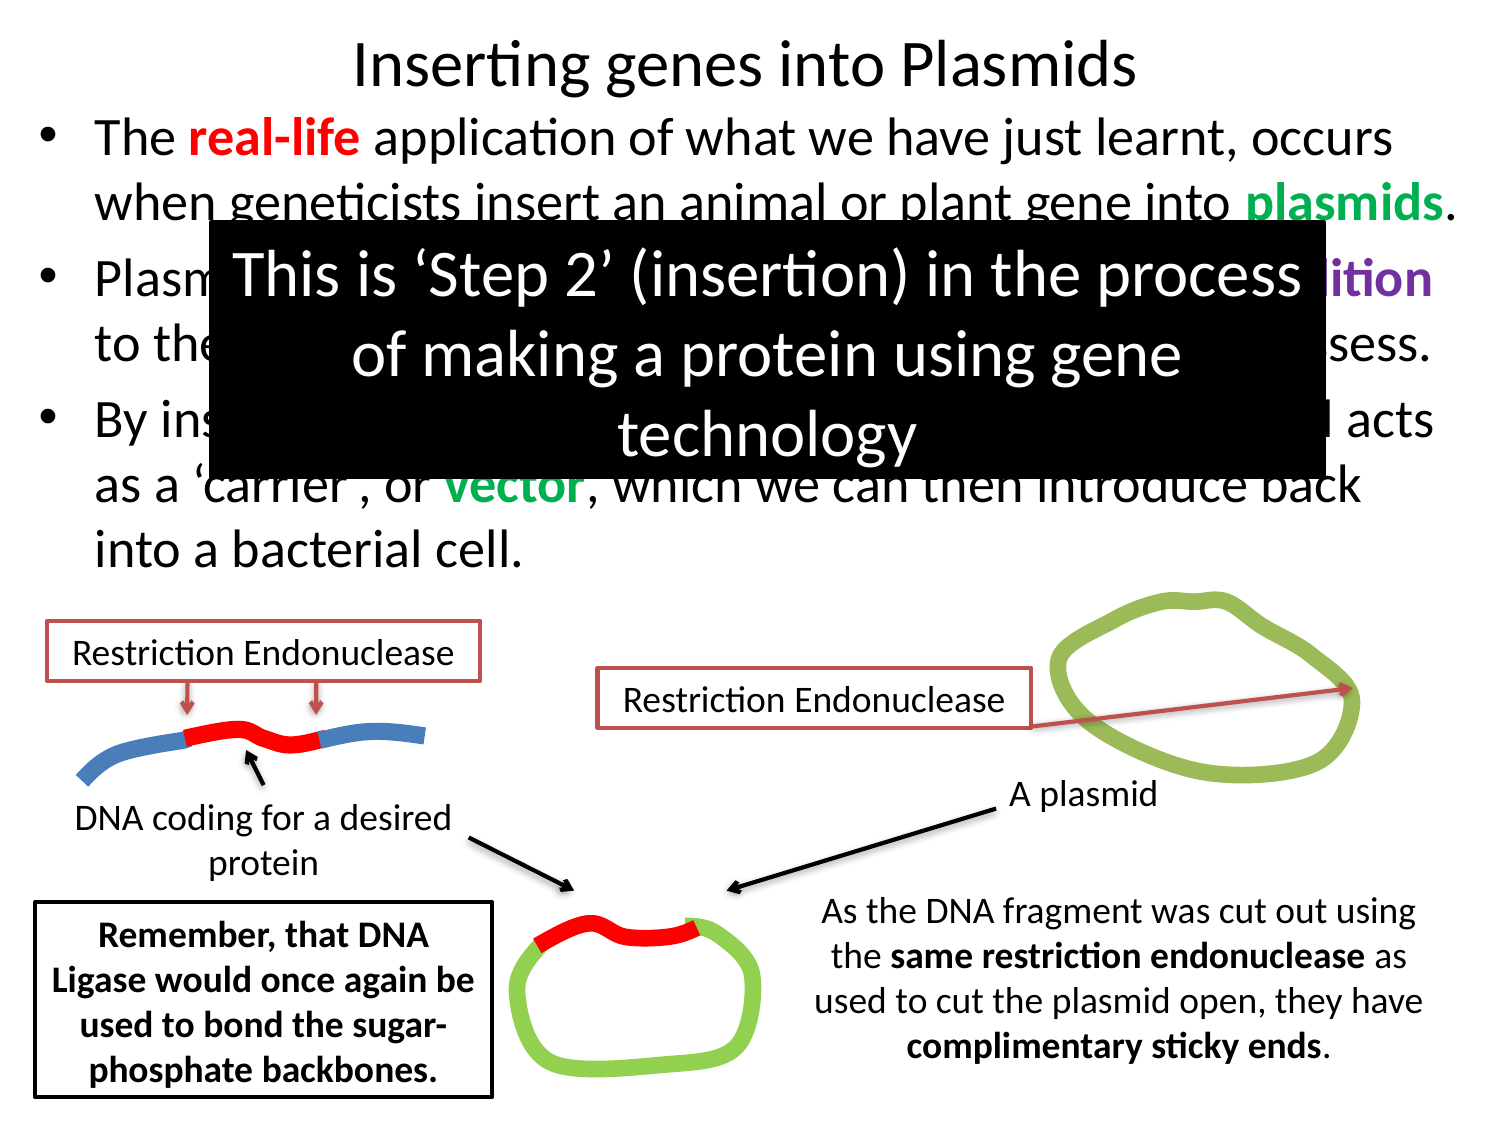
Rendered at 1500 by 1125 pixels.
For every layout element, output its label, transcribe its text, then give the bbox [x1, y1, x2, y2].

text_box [726, 808, 997, 891]
text_box Restriction Endonuclease [595, 666, 1033, 730]
text_box A plasmid [878, 761, 1289, 822]
text_box [81, 739, 190, 782]
text_box Restriction Endonuclease [45, 619, 482, 683]
list The real-life application of what we have just learnt, occurs when geneticists insert an animal or plant gene into plasmids. Plasmids are small loops of DNA which are found in addition to the large circular chromosome that bacterial cells possess. By inserting our chosen gene into a plasmid, the plasmid acts as a ‘carrier’, or vector, which we can then introduce back into a bacterial cell. [23, 93, 1477, 1125]
text_box [1095, 694, 1355, 774]
text_box As the DNA fragment was cut out using the same restriction endonuclease as used to cut the plasmid open, they have complimentary sticky ends. [796, 878, 1442, 1074]
title Inserting genes into Plasmids [70, 35, 1421, 84]
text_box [237, 758, 273, 777]
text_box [468, 837, 575, 891]
text_box This is ‘Step 2’ (insertion) in the process of making a protein using gene technology [209, 220, 1326, 479]
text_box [1031, 722, 1091, 727]
text_box [1055, 597, 1347, 716]
text_box [319, 730, 425, 742]
text_box DNA coding for a desired protein [58, 785, 469, 890]
text_box Remember, that DNA Ligase would once again be used to bond the sugar-phosphate backbones. [33, 900, 494, 1099]
text_box [516, 925, 754, 1070]
text_box [184, 728, 322, 746]
text_box [536, 922, 698, 947]
